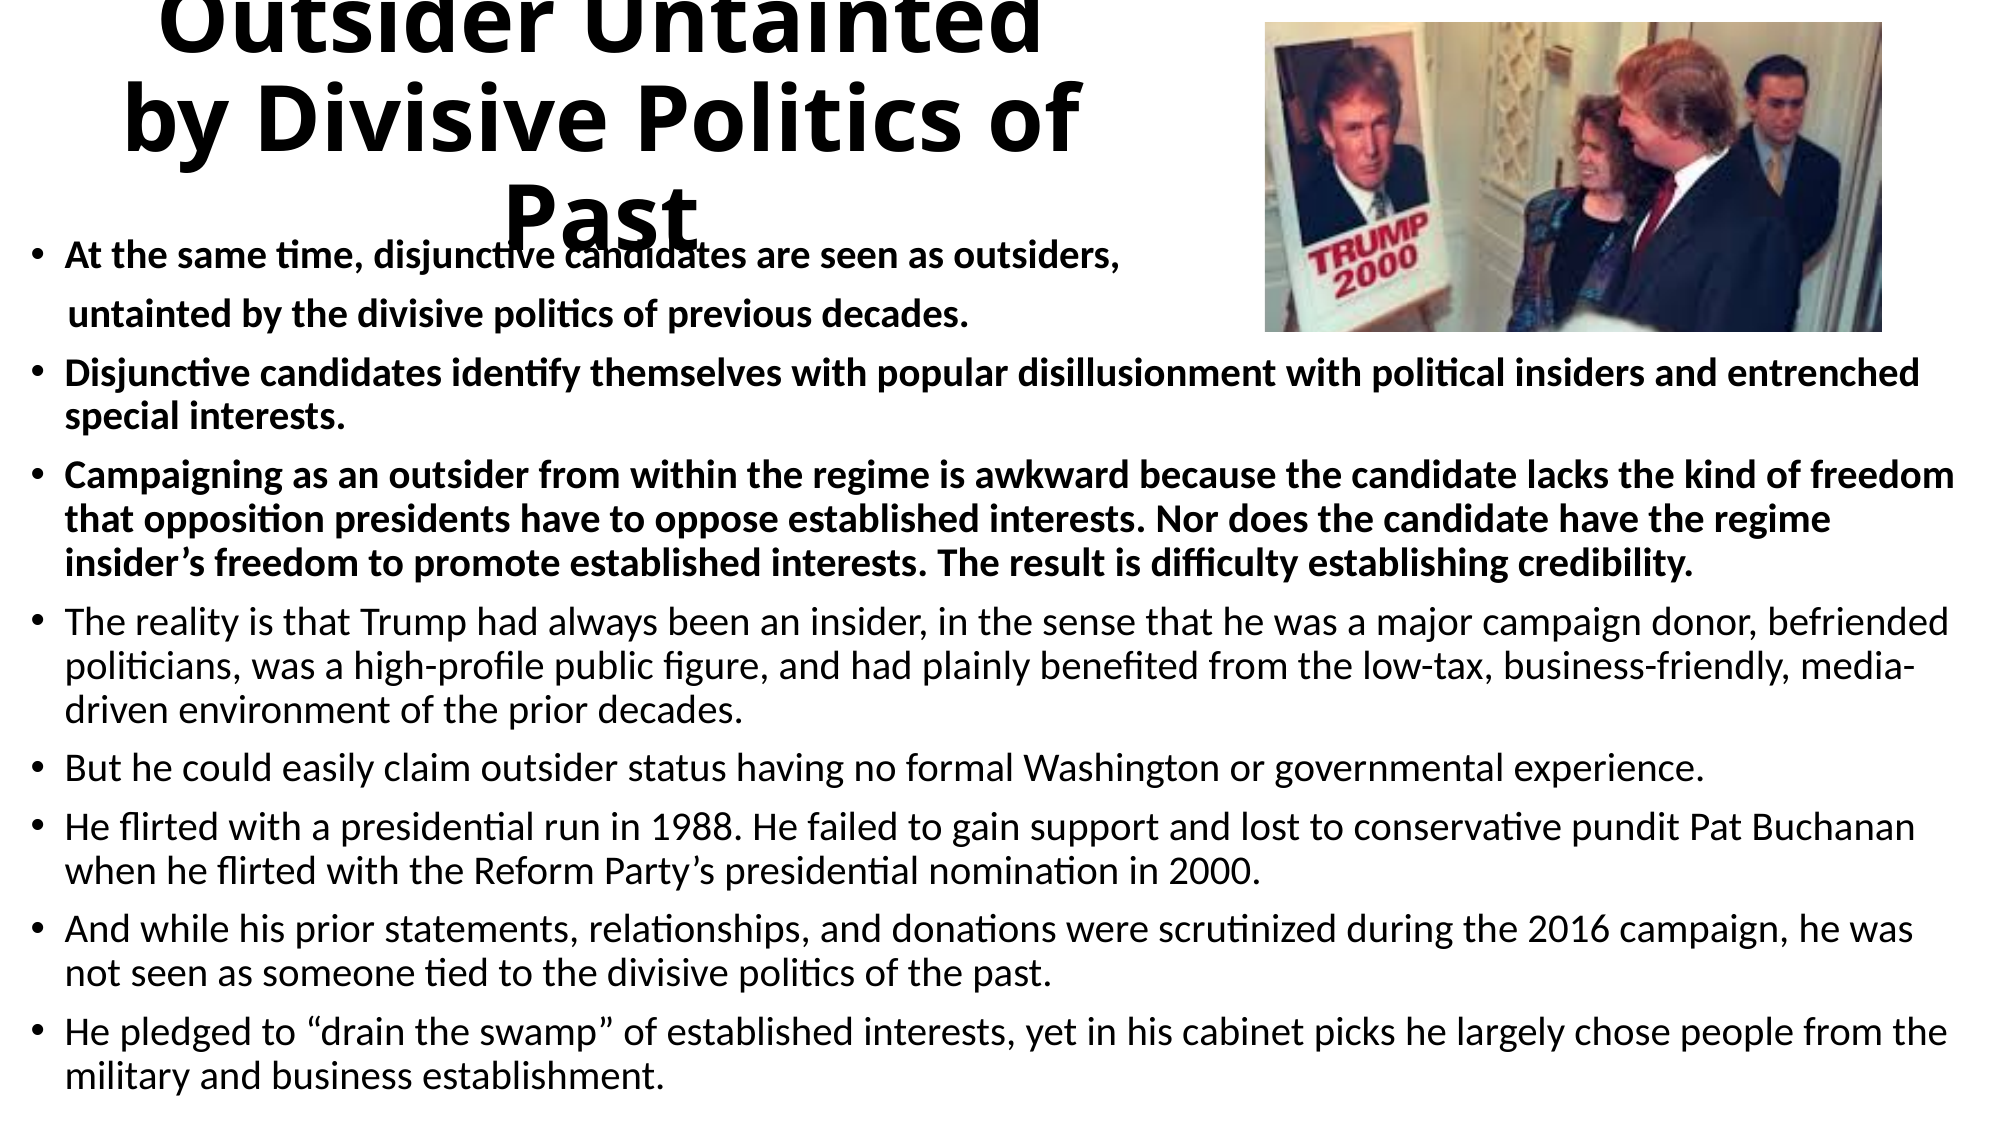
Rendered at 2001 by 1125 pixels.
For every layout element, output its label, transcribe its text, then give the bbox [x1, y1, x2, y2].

picture [1264, 22, 1882, 332]
list At the same time, disjunctive candidates are seen as outsiders, untainted by the divisive politics of previous decades. Disjunctive candidates identify themselves with popular disillusionment with political insiders and entrenched special interests. Campaigning as an outsider from within the regime is awkward because the candidate lacks the kind of freedom that opposition presidents have to oppose established interests. Nor does the candidate have the regime insider’s freedom to promote established interests. The result is difficulty establishing credibility. The reality is that Trump had always been an insider, in the sense that he was a major campaign donor, befriended politicians, was a high-profile public figure, and had plainly benefited from the low-tax, business-friendly, media-driven environment of the prior decades. But he could easily claim outsider status having no formal Washington or governmental experience. He flirted with a presidential run in 1988. He failed to gain support and lost to conservative pundit Pat Buchanan when he flirted with the Reform Party’s presidential nomination in 2000. And while his prior statements, relationships, and donations were scrutinized during the 2016 campaign, he was not seen as someone tied to the divisive politics of the past. He pledged to “drain the swamp” of established interests, yet in his cabinet picks he largely chose people from the military and business establishment. [15, 226, 1984, 1109]
title Outsider Untainted by Divisive Politics of Past [78, 17, 1124, 226]
